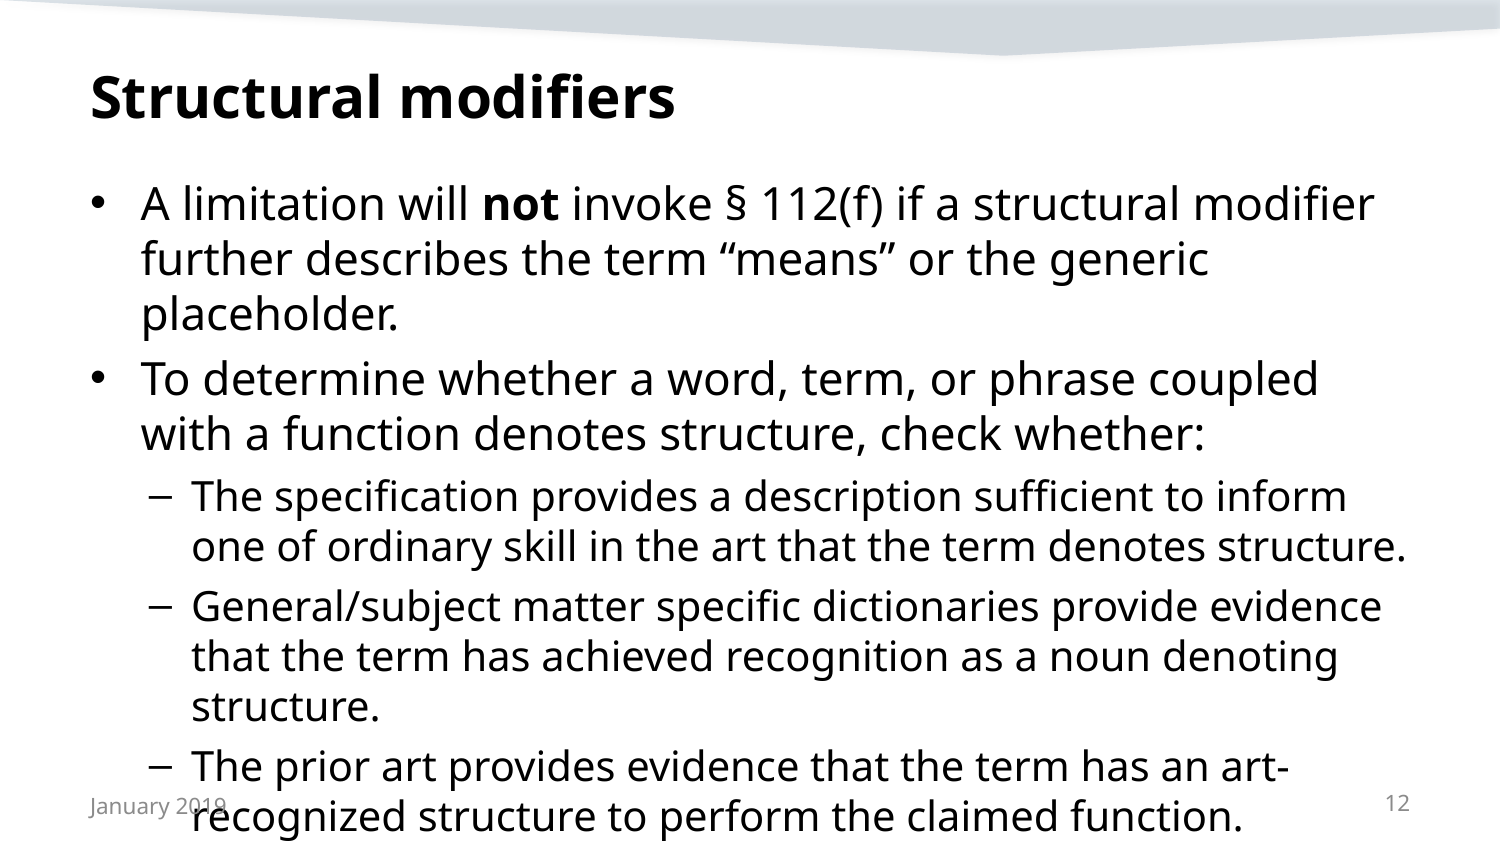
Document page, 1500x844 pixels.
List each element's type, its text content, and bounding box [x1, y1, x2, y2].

list A limitation will not invoke § 112(f) if a structural modifier further describes the term “means” or the generic placeholder. To determine whether a word, term, or phrase coupled with a function denotes structure, check whether: The specification provides a description sufficient to inform one of ordinary skill in the art that the term denotes structure. General/subject matter specific dictionaries provide evidence that the term has achieved recognition as a noun denoting structure. The prior art provides evidence that the term has an art-recognized structure to perform the claimed function. [75, 167, 1425, 827]
title Structural modifiers [75, 55, 1425, 139]
slide_number 12 [1250, 782, 1425, 827]
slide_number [75, 782, 250, 827]
